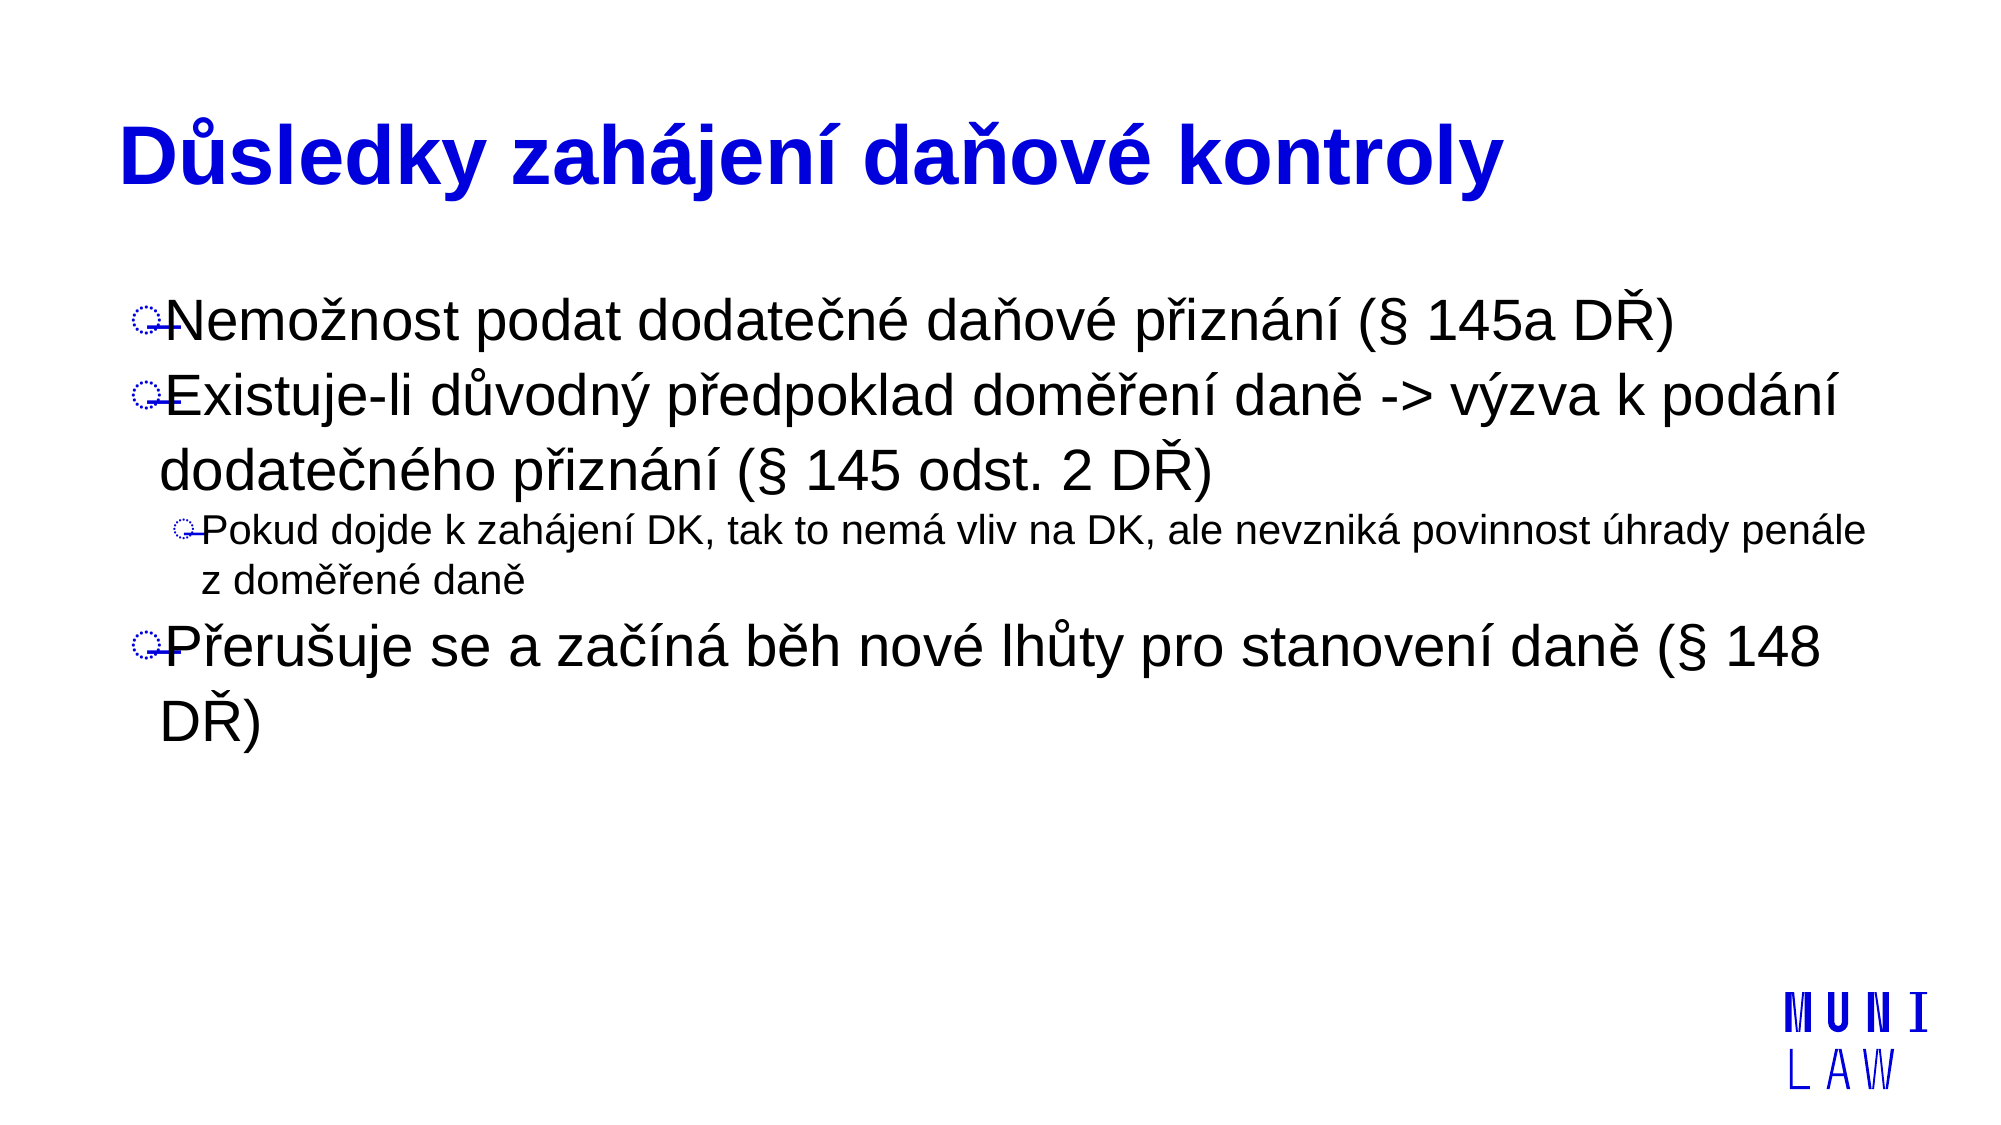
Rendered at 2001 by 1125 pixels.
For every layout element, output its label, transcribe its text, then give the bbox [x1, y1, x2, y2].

list Nemožnost podat dodatečné daňové přiznání (§ 145a DŘ) Existuje-li důvodný předpoklad doměření daně -> výzva k podání dodatečného přiznání (§ 145 odst. 2 DŘ) Pokud dojde k zahájení DK, tak to nemá vliv na DK, ale nevzniká povinnost úhrady penále z doměřené daně Přerušuje se a začíná běh nové lhůty pro stanovení daně (§ 148 DŘ) [118, 277, 1883, 957]
title Důsledky zahájení daňové kontroly [118, 118, 1883, 193]
